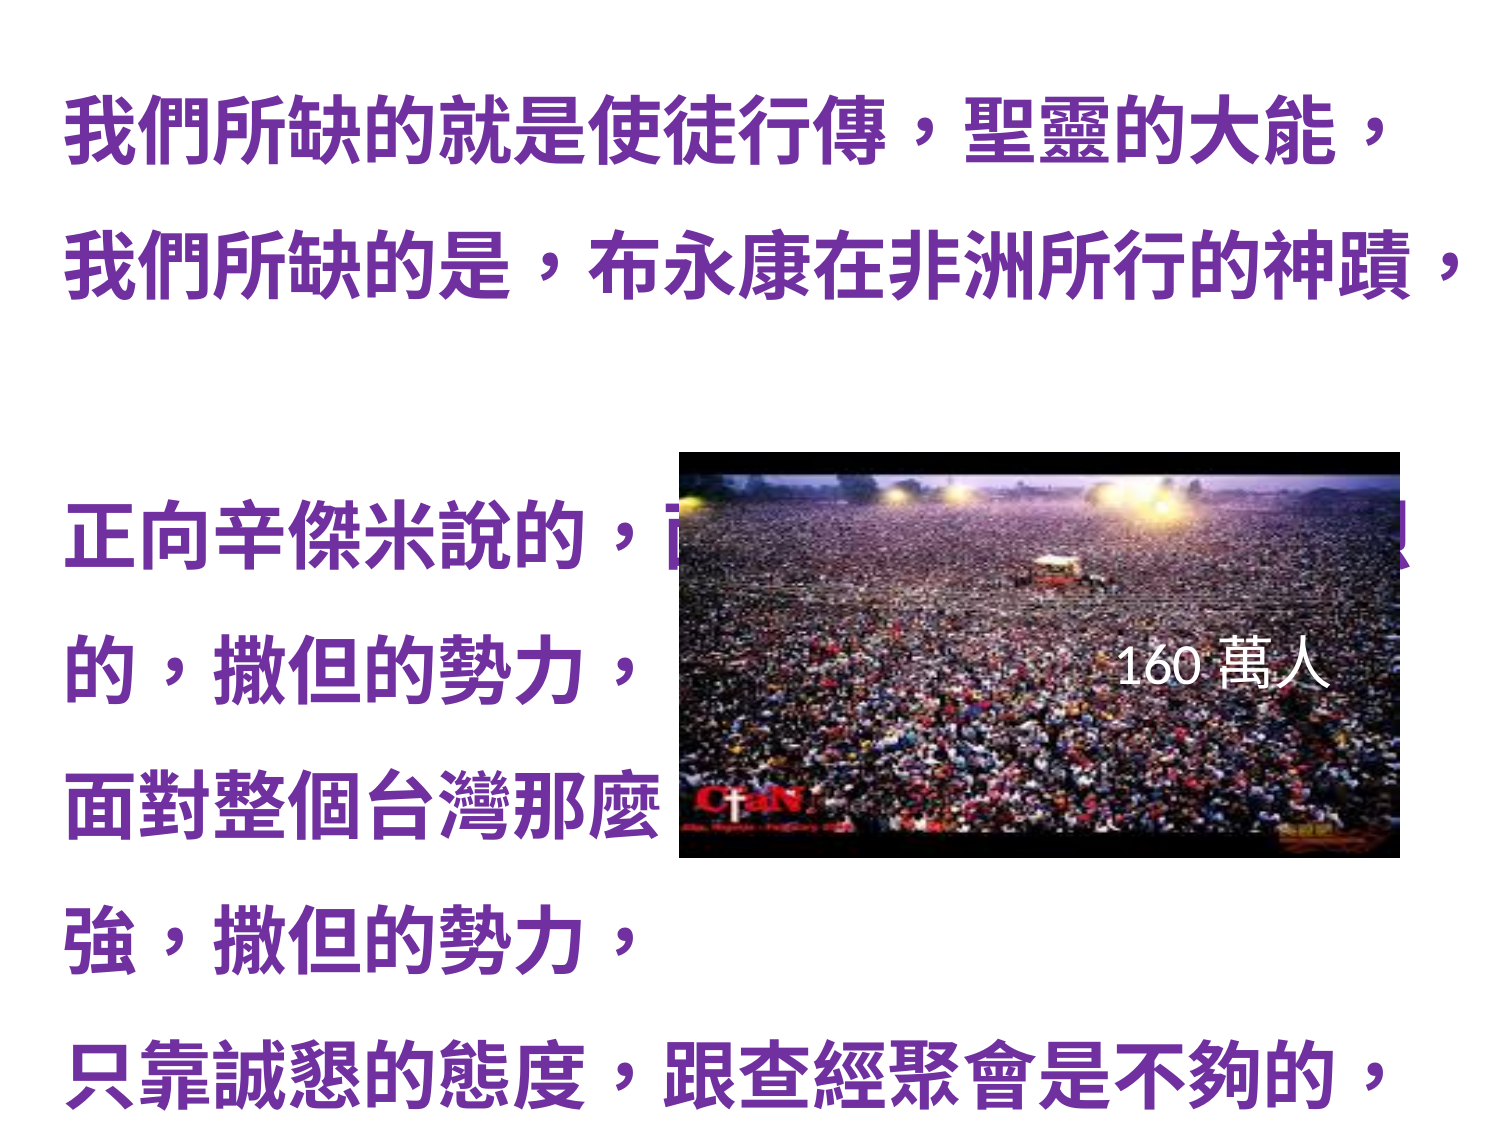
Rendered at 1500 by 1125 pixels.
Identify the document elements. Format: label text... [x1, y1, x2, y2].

picture [678, 451, 1400, 859]
text_box 我們所缺的就是使徒行傳，聖靈的大能， 我們所缺的是，布永康在非洲所行的神蹟， 正向辛傑米說的，面對我們家族那麼強烈的，撒但的勢力， 面對整個台灣那麼 強，撒但的勢力， 只靠誠懇的態度，跟查經聚會是不夠的， 我們需要神大能的顯明， 我們需要神蹟。 [47, 30, 1471, 1125]
